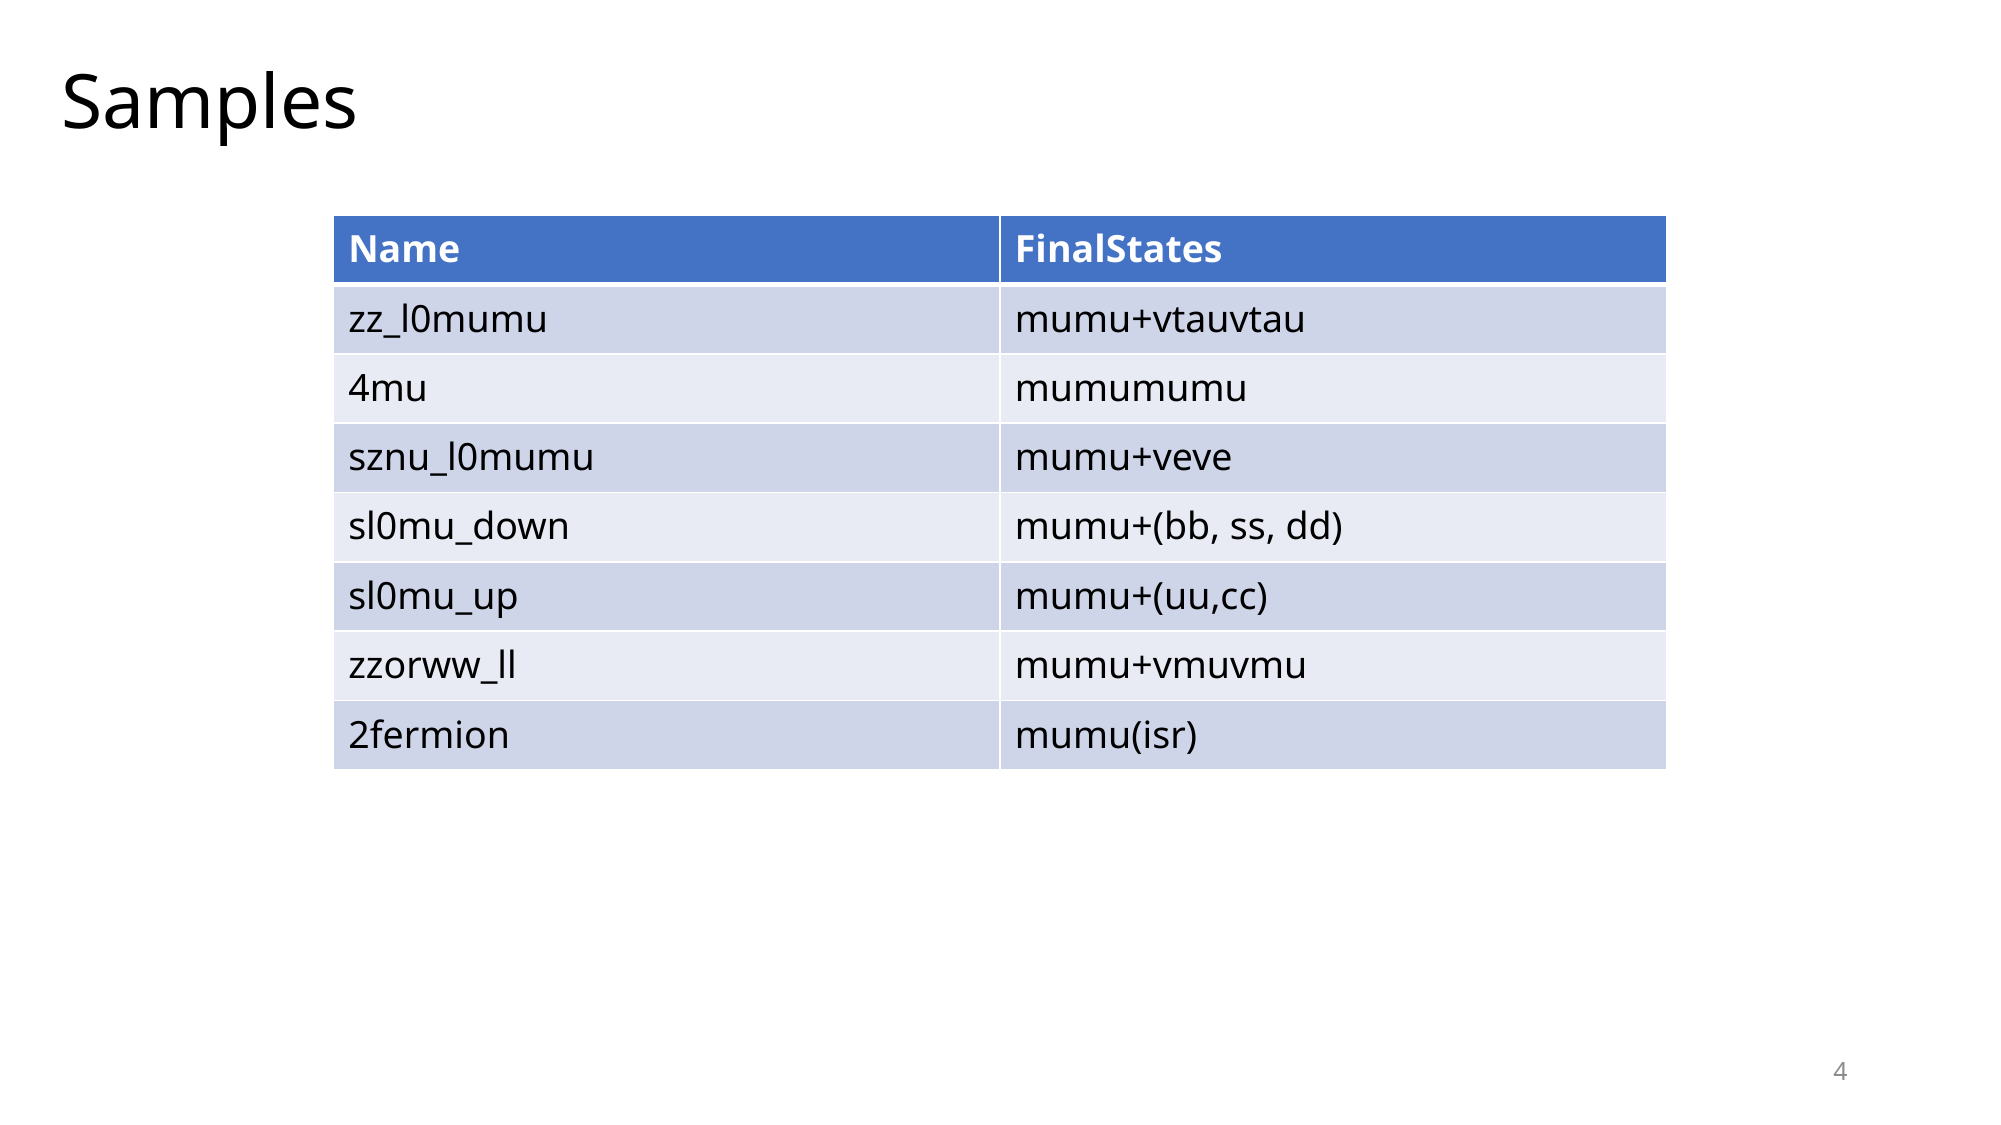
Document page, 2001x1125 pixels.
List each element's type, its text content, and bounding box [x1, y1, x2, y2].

text_box Samples [46, 45, 908, 151]
table_cell mumu+(bb, ss, dd) [1001, 493, 1666, 561]
table_cell mumu+veve [1001, 424, 1666, 492]
table_cell zzorww_ll [334, 632, 999, 700]
table_header Name [334, 216, 999, 282]
table_cell sl0mu_down [334, 493, 999, 561]
table_cell sl0mu_up [334, 563, 999, 630]
table_header FinalStates [1001, 216, 1666, 282]
table_cell zz_l0mumu [334, 287, 999, 353]
table_cell 2fermion [334, 701, 999, 769]
table_cell mumu+vmuvmu [1001, 632, 1666, 700]
slide_number 4 [1412, 1042, 1863, 1103]
table_cell sznu_l0mumu [334, 424, 999, 492]
table_cell mumu(isr) [1001, 701, 1666, 769]
table_cell mumumumu [1001, 355, 1666, 422]
table_cell mumu+(uu,cc) [1001, 563, 1666, 630]
table_cell 4mu [334, 355, 999, 422]
table_cell mumu+vtauvtau [1001, 287, 1666, 353]
